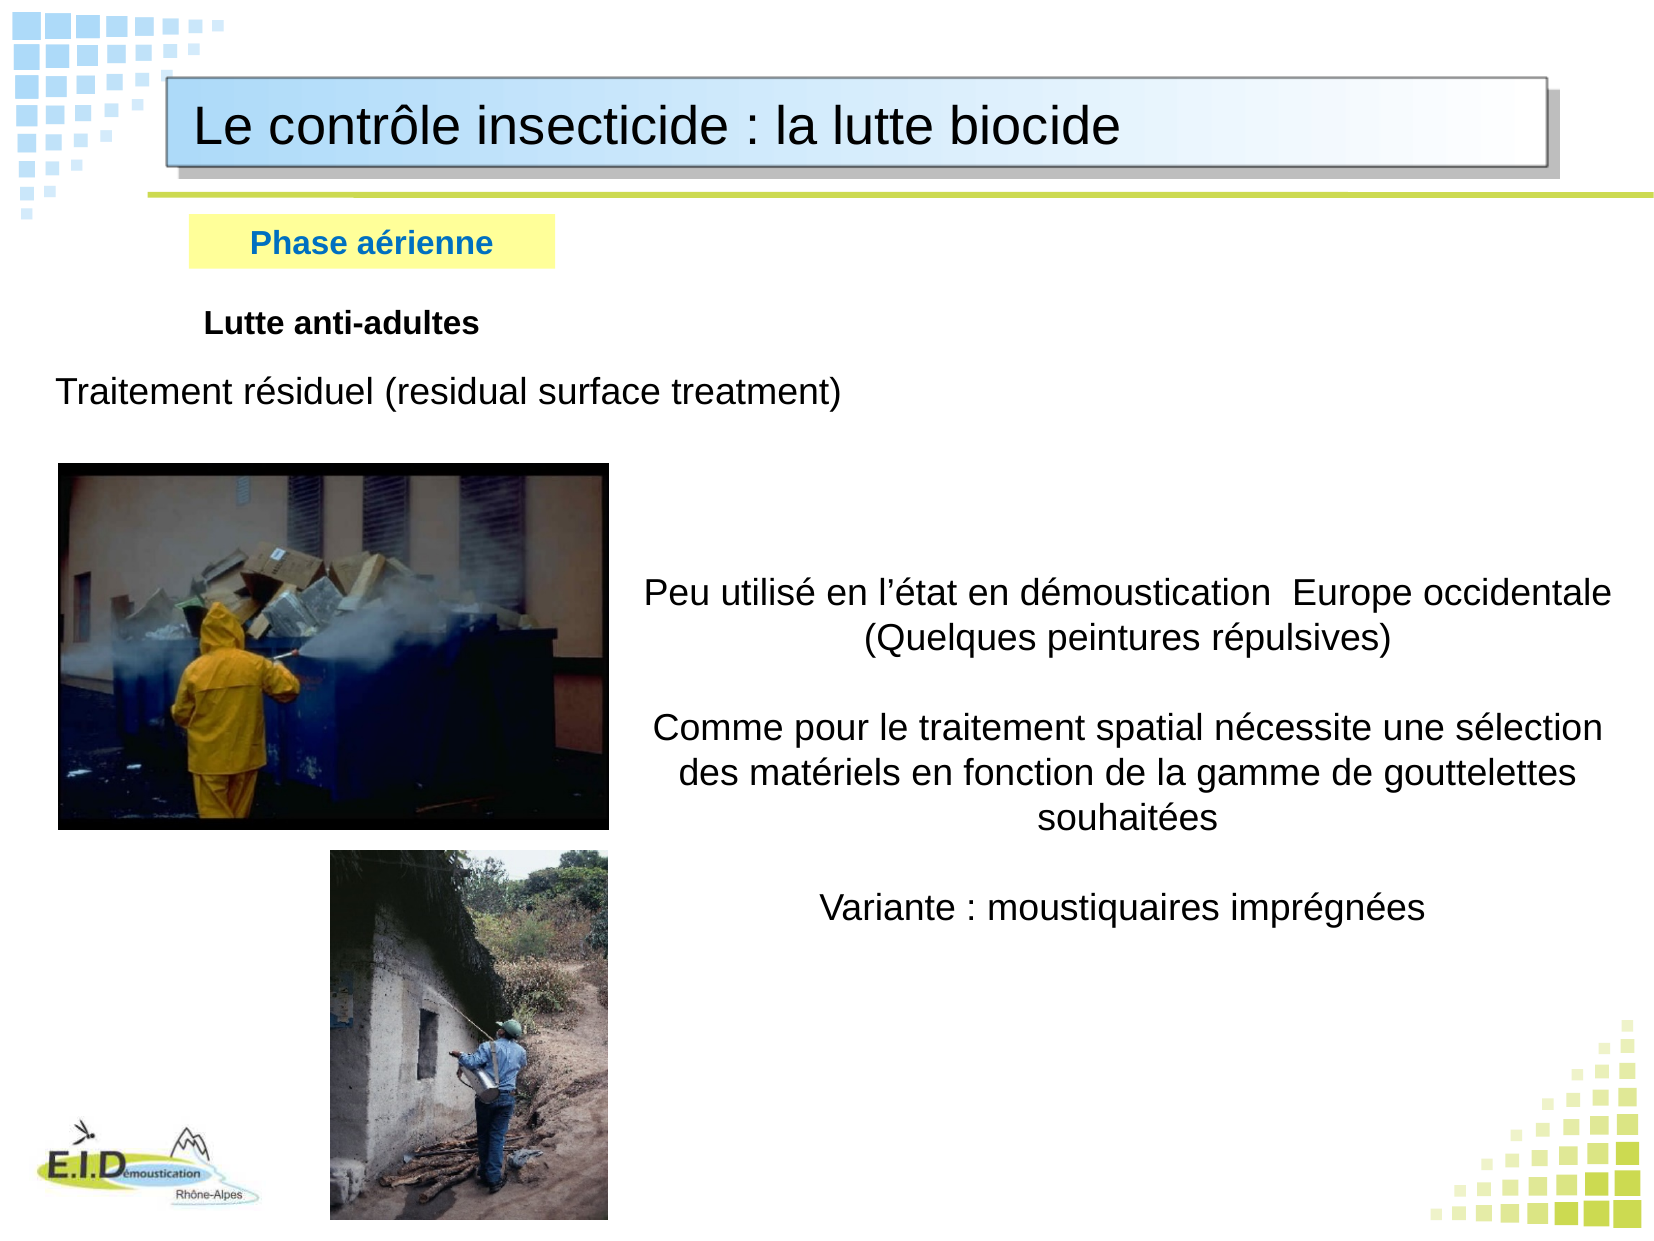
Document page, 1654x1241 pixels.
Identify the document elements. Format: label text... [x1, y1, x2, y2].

text_box Peu utilisé en l’état en démoustication Europe occidentale (Quelques peintures répulsives) Comme pour le traitement spatial nécessite une sélection des matériels en fonction de la gamme de gouttelettes souhaitées Variante : moustiquaires imprégnées [625, 560, 1630, 850]
text_box Traitement résiduel (residual surface treatment) [40, 359, 898, 420]
picture [29, 1116, 266, 1211]
text_box Lutte anti-adultes [188, 293, 508, 349]
picture [165, 76, 1560, 180]
text_box Phase aérienne [188, 214, 556, 269]
picture [330, 850, 608, 1220]
picture [58, 463, 609, 831]
